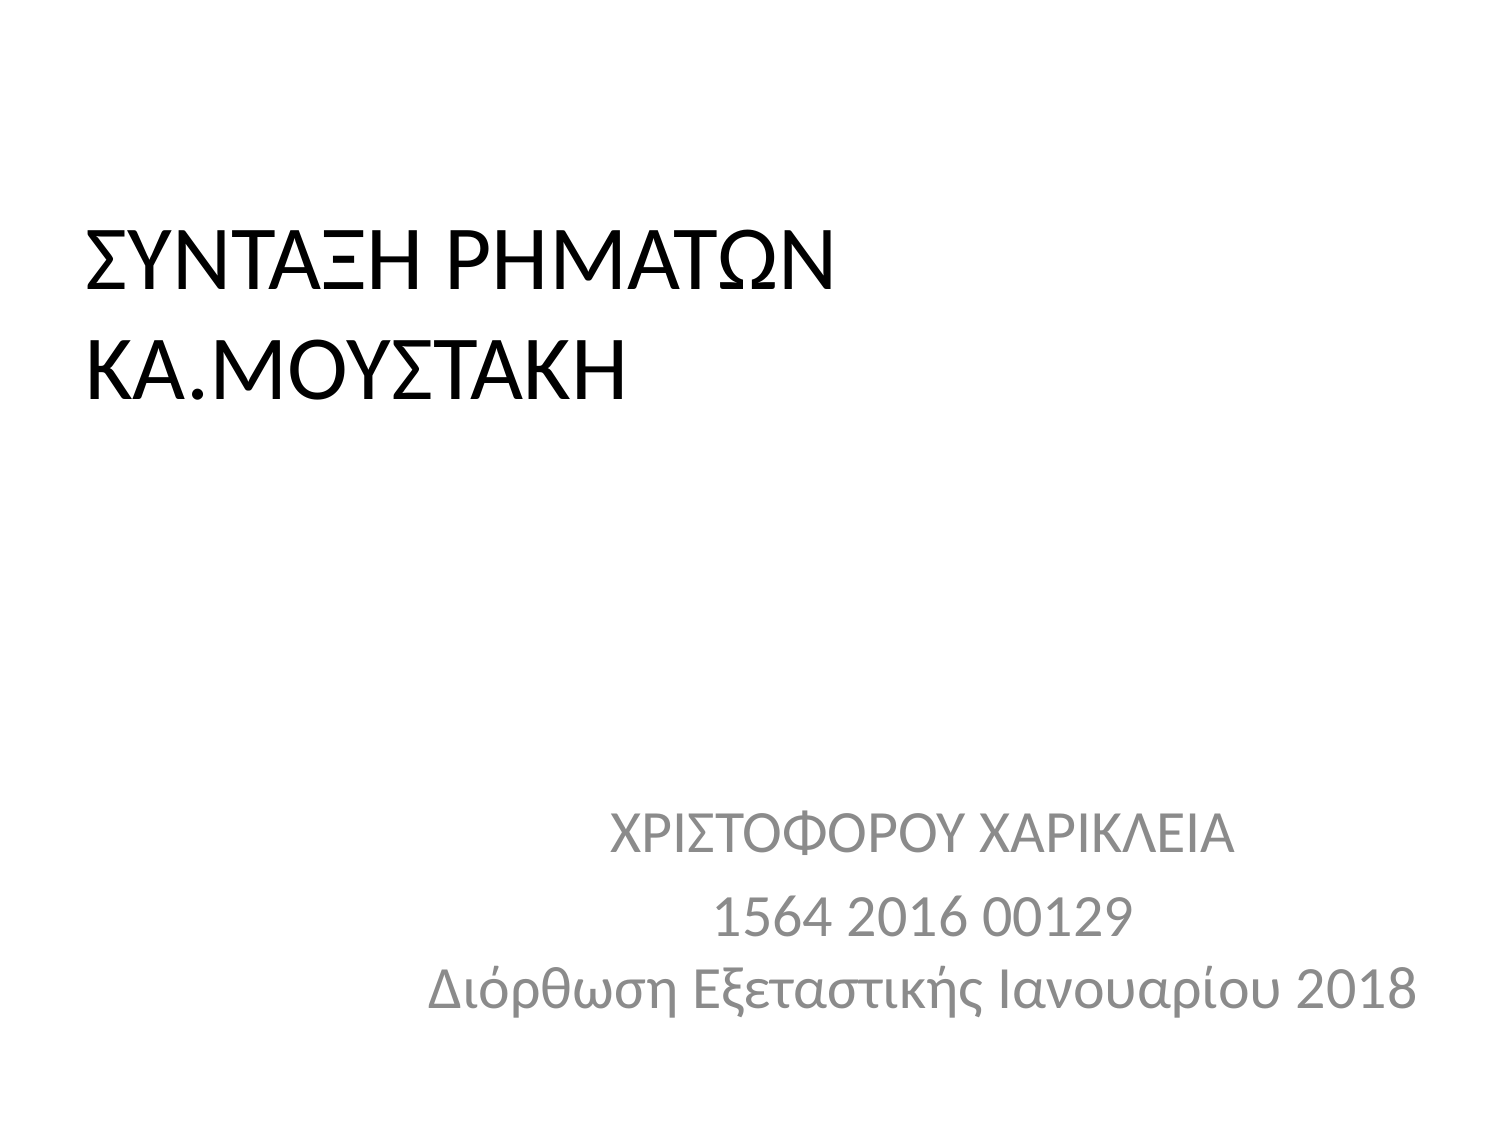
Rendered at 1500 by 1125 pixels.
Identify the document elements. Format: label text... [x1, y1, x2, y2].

title ΣΥΝΤΑΞΗ ΡΗΜΑΤΩΝ ΚΑ.ΜΟΥΣΤΑΚΗ [70, 187, 1346, 429]
subtitle ΧΡΙΣΤΟΦΟΡΟΥ ΧΑΡΙΚΛΕΙΑ 1564 2016 00129 Διόρθωση Εξεταστικής Ιανουαρίου 2018 [398, 785, 1449, 1073]
